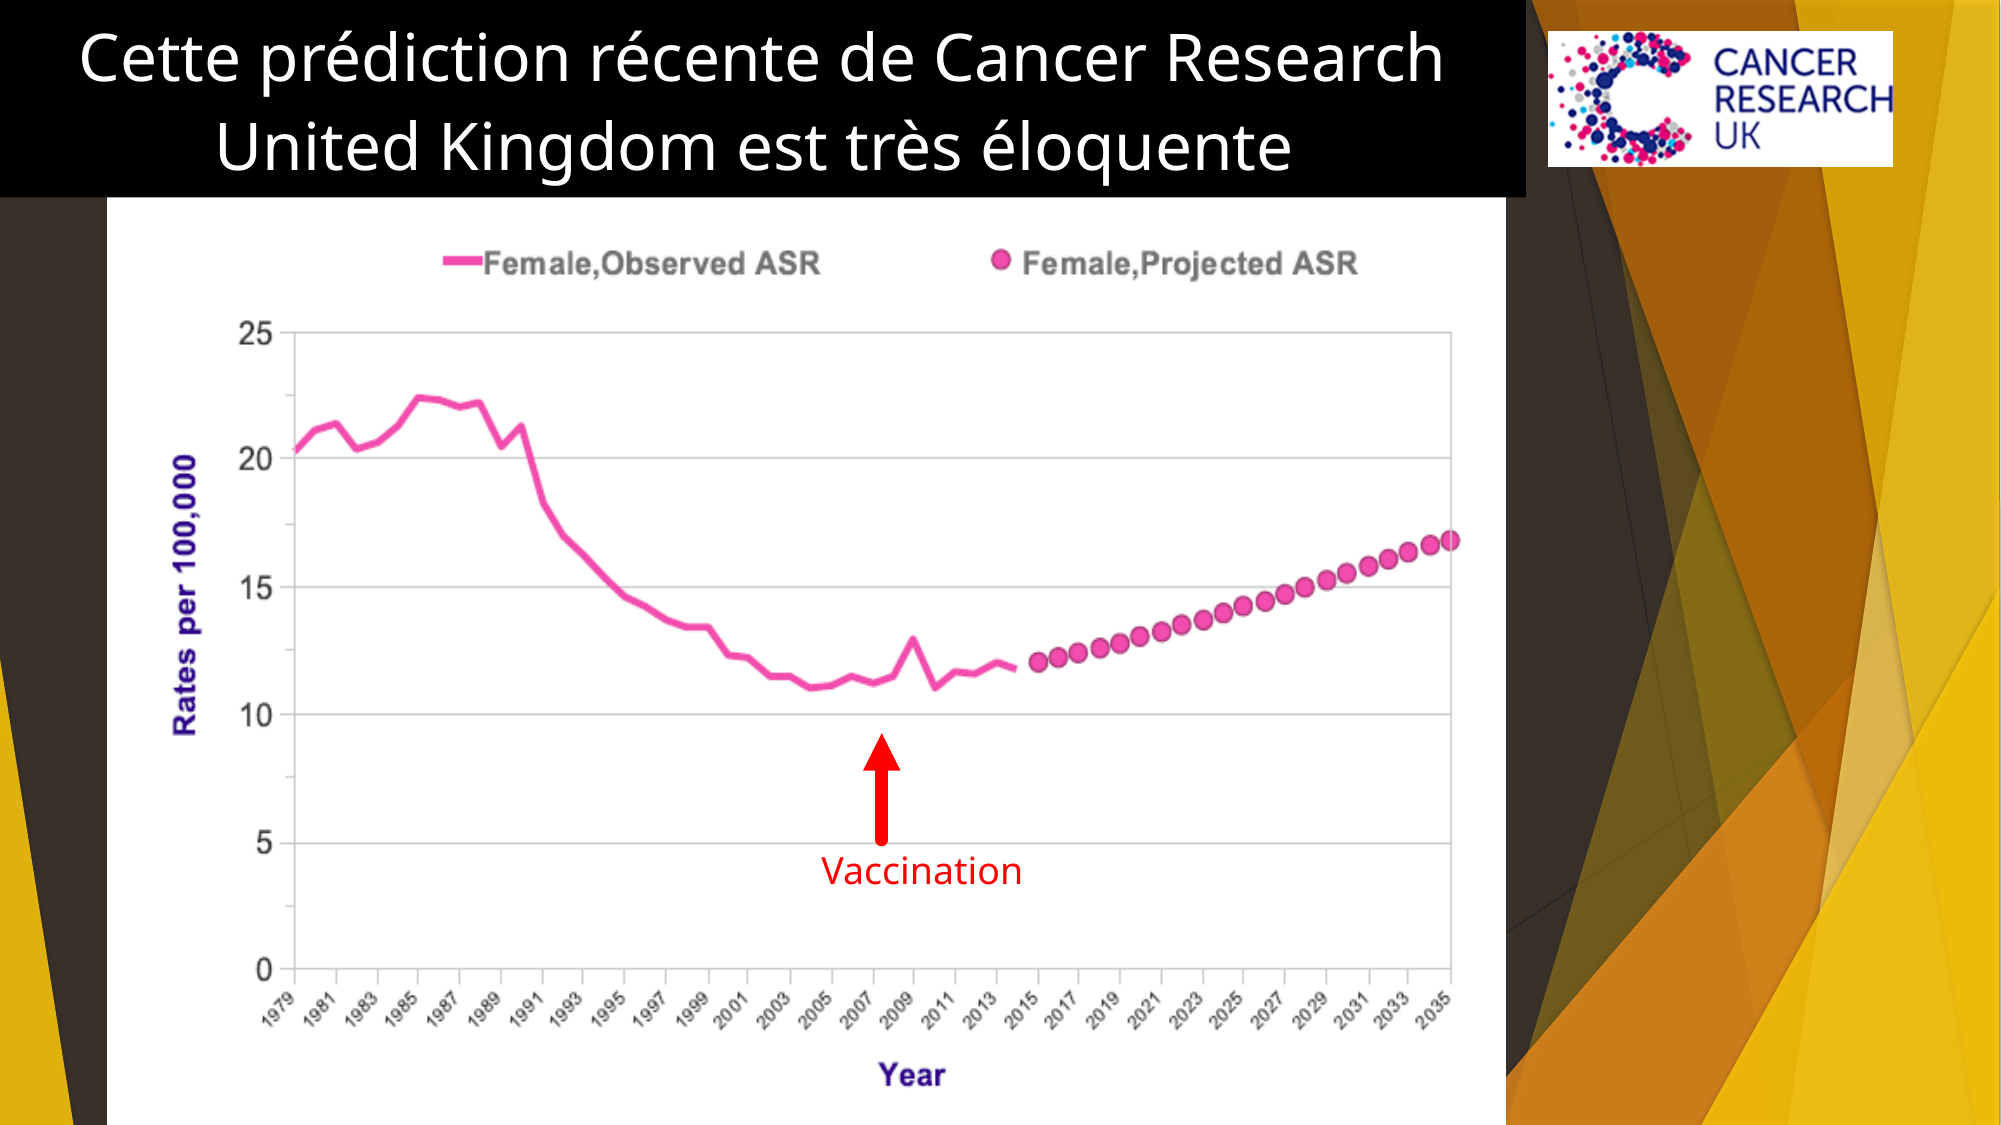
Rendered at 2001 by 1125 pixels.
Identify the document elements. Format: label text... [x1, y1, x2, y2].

picture [1548, 30, 1894, 167]
picture [107, 178, 1507, 1125]
title Cette prédiction récente de Cancer Research United Kingdom est très éloquente [0, 0, 1526, 198]
